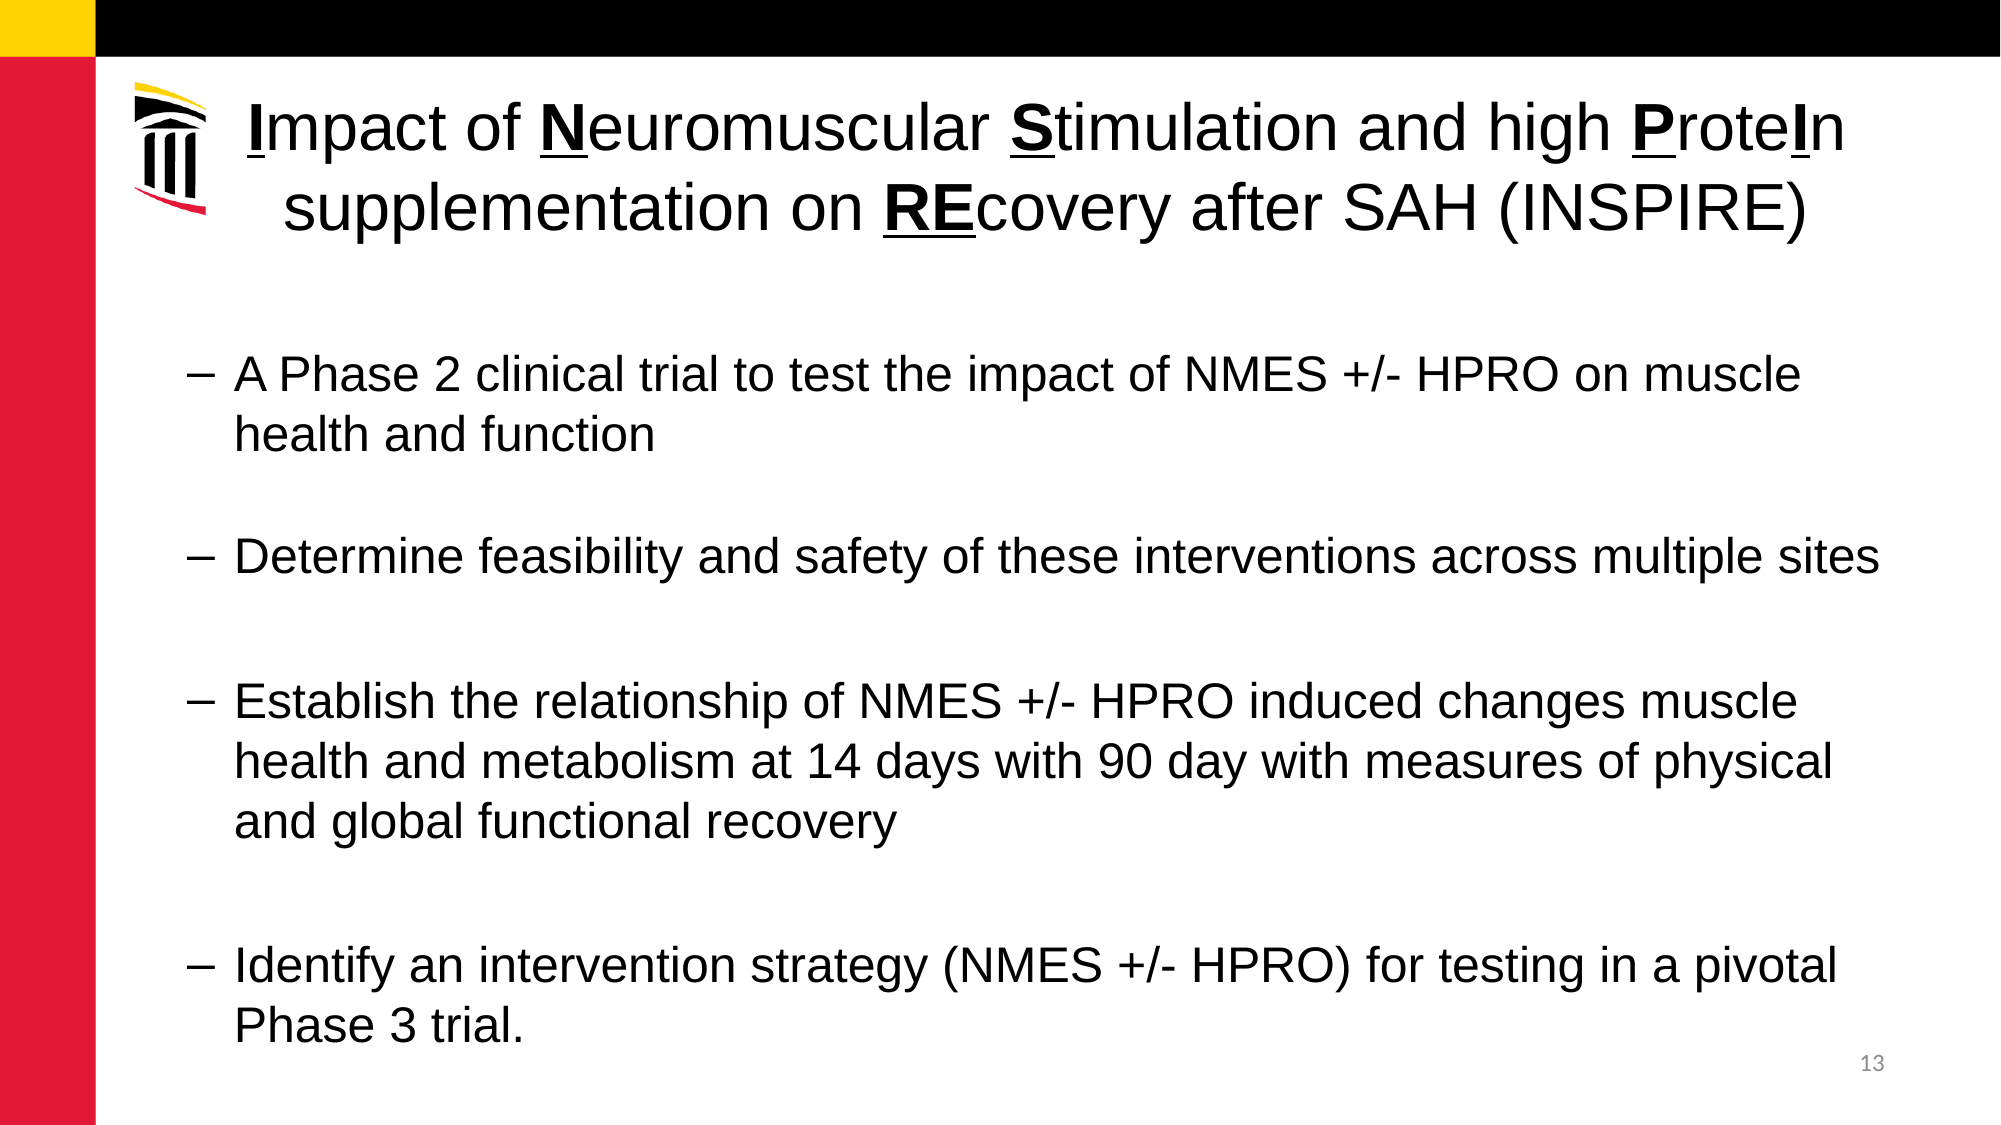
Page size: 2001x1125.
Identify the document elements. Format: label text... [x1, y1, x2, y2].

picture [0, 0, 2001, 1125]
title Impact of Neuromuscular Stimulation and high ProteIn supplementation on REcovery after SAH (INSPIRE) [219, 82, 1874, 246]
slide_number 13 [1433, 1024, 1900, 1100]
list A Phase 2 clinical trial to test the impact of NMES +/- HPRO on muscle health and function Determine feasibility and safety of these interventions across multiple sites Establish the relationship of NMES +/- HPRO induced changes muscle health and metabolism at 14 days with 90 day with measures of physical and global functional recovery Identify an intervention strategy (NMES +/- HPRO) for testing in a pivotal Phase 3 trial. [97, 263, 1926, 1097]
